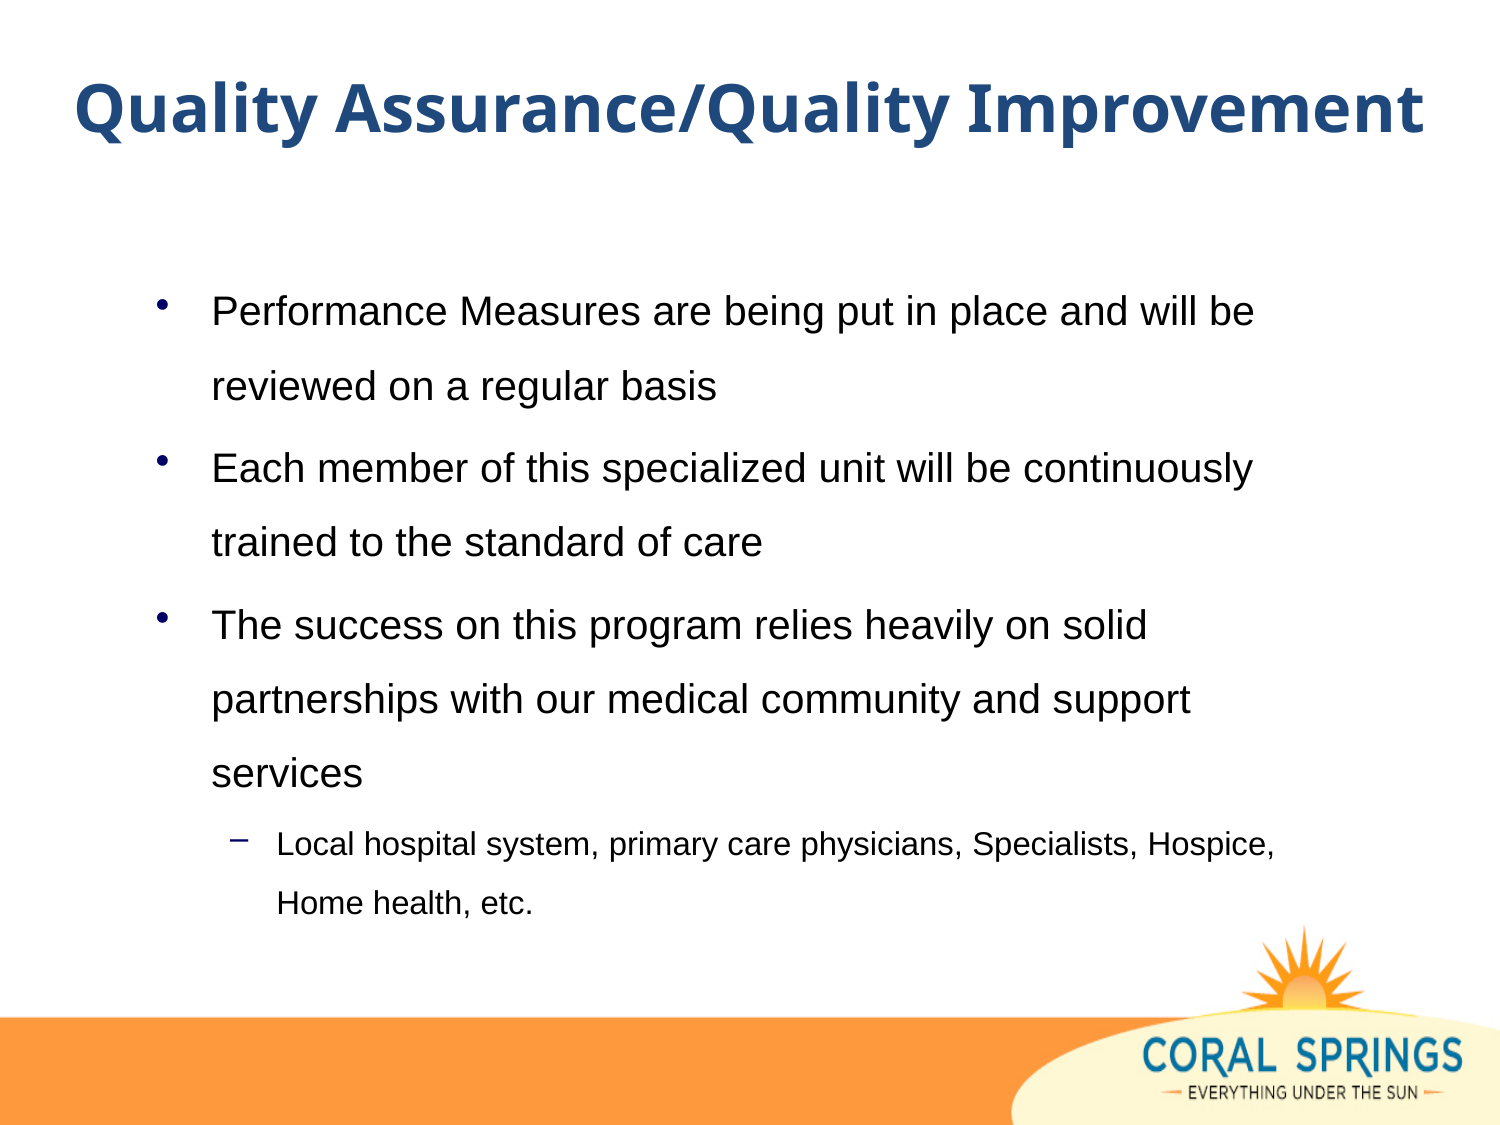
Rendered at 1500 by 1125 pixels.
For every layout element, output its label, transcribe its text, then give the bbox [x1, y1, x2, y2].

list Performance Measures are being put in place and will be reviewed on a regular basis Each member of this specialized unit will be continuously trained to the standard of care The success on this program relies heavily on solid partnerships with our medical community and support services Local hospital system, primary care physicians, Specialists, Hospice, Home health, etc. [144, 254, 1337, 934]
picture [0, 0, 1500, 1125]
title Quality Assurance/Quality Improvement [19, 12, 1481, 200]
